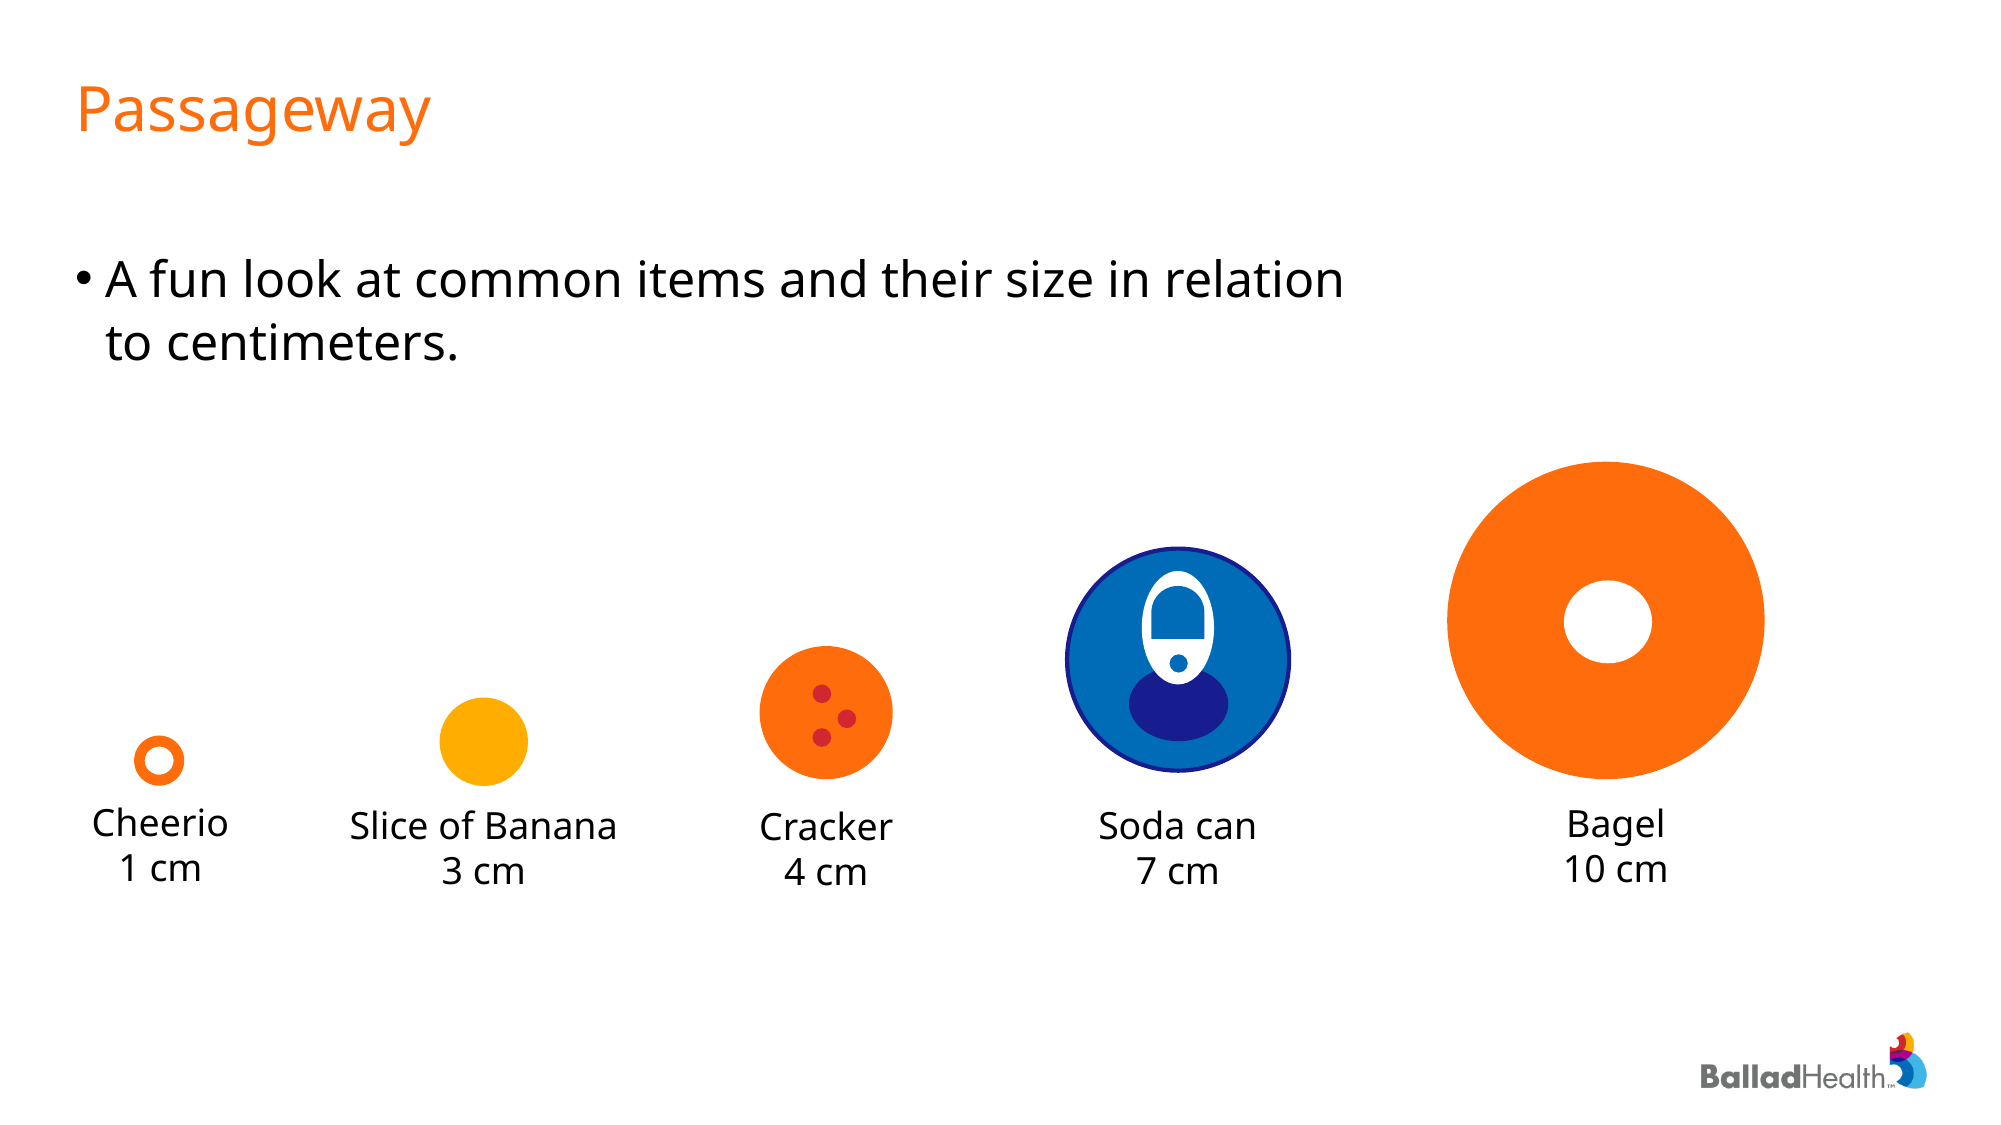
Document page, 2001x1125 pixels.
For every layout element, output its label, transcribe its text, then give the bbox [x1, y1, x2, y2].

text_box [810, 726, 834, 749]
text_box [1126, 670, 1231, 744]
text_box [437, 695, 531, 789]
text_box Cheerio 1 cm [76, 791, 245, 896]
text_box [810, 682, 834, 706]
text_box [134, 735, 185, 786]
text_box [1064, 546, 1292, 773]
text_box Slice of Banana 3 cm [334, 794, 633, 900]
text_box [1561, 578, 1655, 666]
text_box [140, 742, 178, 779]
title Passageway [75, 68, 1925, 207]
text_box [757, 643, 895, 782]
text_box x [1445, 459, 1767, 782]
text_box Bagel 10 cm [1548, 792, 1684, 898]
text_box [1139, 568, 1217, 687]
picture [1689, 1020, 1938, 1100]
text_box [1167, 652, 1190, 675]
text_box [1149, 583, 1207, 642]
text_box Cracker 4 cm [744, 795, 909, 900]
list A fun look at common items and their size in relation to centimeters. [75, 245, 1754, 399]
text_box [835, 707, 859, 731]
text_box Soda can 7 cm [1083, 794, 1273, 900]
